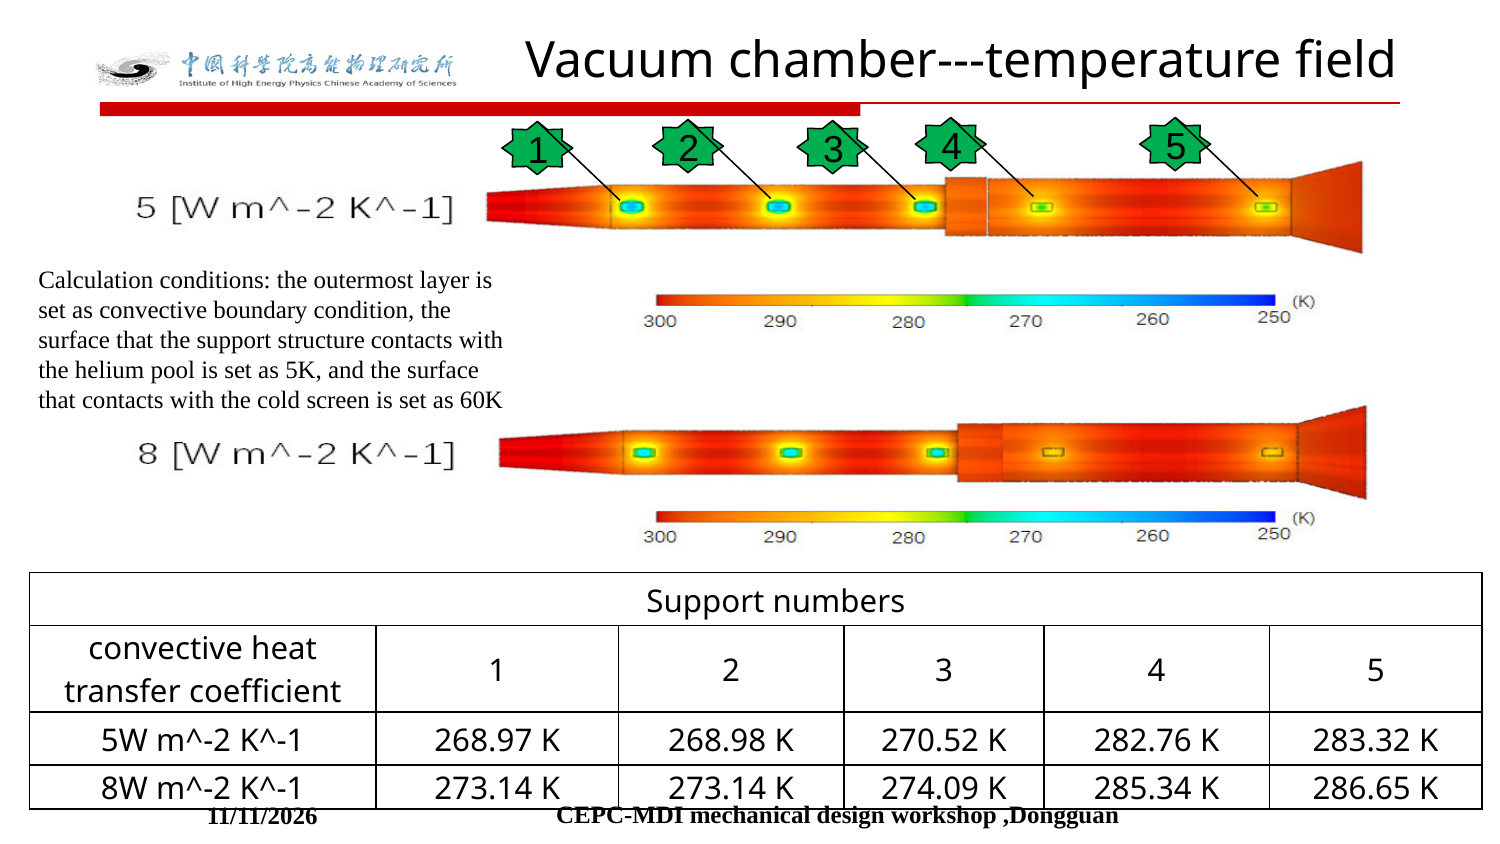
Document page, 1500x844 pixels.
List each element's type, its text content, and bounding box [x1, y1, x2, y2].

table_cell 268.98 K [619, 713, 843, 764]
table_cell 5W m^-2 K^-1 [30, 713, 375, 764]
table_cell convective heat transfer coefficient [30, 626, 375, 711]
table_cell 1 [377, 626, 618, 711]
text_box Vacuum chamber---temperature field [466, 20, 1457, 78]
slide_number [99, 810, 425, 844]
table_header Support numbers [30, 573, 1481, 625]
table_cell 273.14 K [619, 766, 843, 808]
table_cell 8W m^-2 K^-1 [30, 766, 375, 808]
table_cell 4 [1045, 626, 1269, 711]
table_cell 273.14 K [377, 766, 618, 808]
table_cell 3 [845, 626, 1043, 711]
table_cell 283.32 K [1270, 713, 1481, 764]
picture [87, 37, 461, 97]
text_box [797, 120, 916, 200]
table_cell 2 [619, 626, 843, 711]
table_cell 268.97 K [377, 713, 618, 764]
table_cell 285.34 K [1045, 766, 1269, 808]
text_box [1139, 117, 1258, 197]
text_box Calculation conditions: the outermost layer is set as convective boundary condition, the surface that the support structure contacts with the helium pool is set as 5K, and the surface that contacts with the cold screen is set as 60K [23, 256, 123, 421]
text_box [652, 119, 771, 199]
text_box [915, 117, 1034, 197]
table_cell 5 [1270, 626, 1481, 711]
table_cell 270.52 K [845, 713, 1043, 764]
table_cell 282.76 K [1045, 713, 1269, 764]
table_cell 286.65 K [1270, 766, 1481, 808]
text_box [501, 121, 620, 201]
table_cell 274.09 K [845, 766, 1043, 808]
footer CEPC-MDI mechanical design workshop ,Dongguan [512, 810, 1164, 842]
picture [123, 148, 1418, 555]
